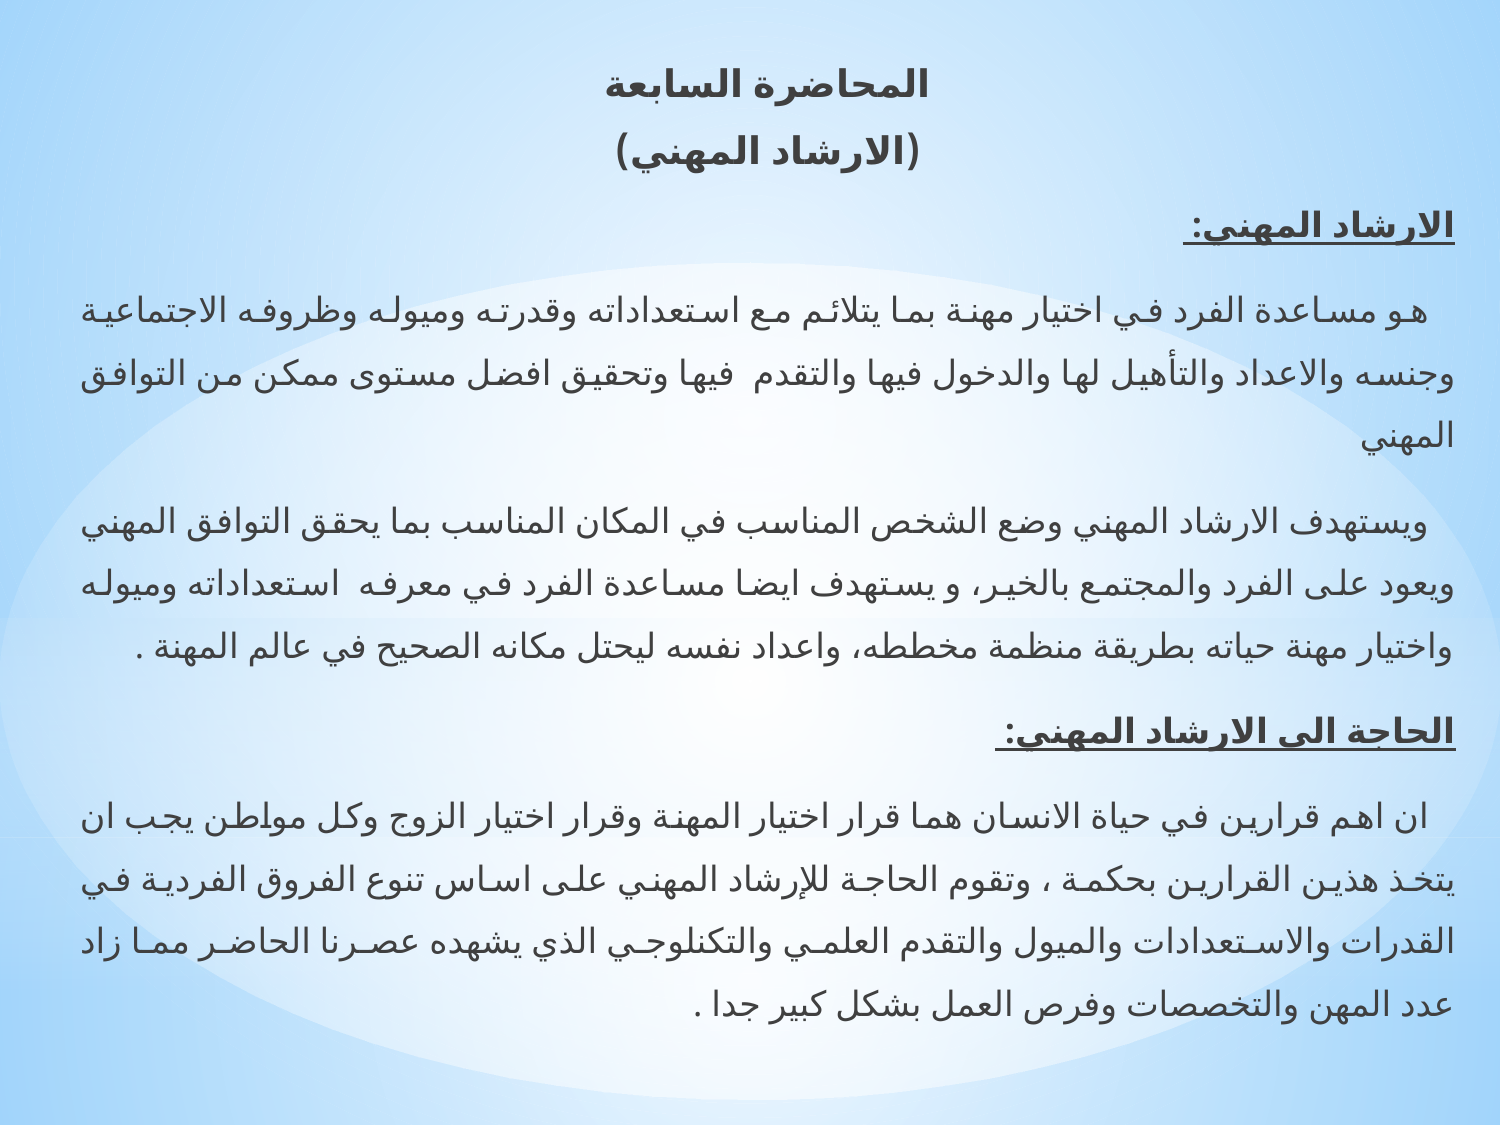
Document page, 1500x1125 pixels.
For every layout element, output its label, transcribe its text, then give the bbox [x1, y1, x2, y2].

list المحاضرة السابعة (الارشاد المهني) الارشاد المهني: هو مساعدة الفرد في اختيار مهنة بما يتلائم مع استعداداته وقدرته وميوله وظروفه الاجتماعية وجنسه والاعداد والتأهيل لها والدخول فيها والتقدم فيها وتحقيق افضل مستوى ممكن من التوافق المهني ويستهدف الارشاد المهني وضع الشخص المناسب في المكان المناسب بما يحقق التوافق المهني ويعود على الفرد والمجتمع بالخير، و يستهدف ايضا مساعدة الفرد في معرفه استعداداته وميوله واختيار مهنة حياته بطريقة منظمة مخططه، واعداد نفسه ليحتل مكانه الصحيح في عالم المهنة . الحاجة الى الارشاد المهني: ان اهم قرارين في حياة الانسان هما قرار اختيار المهنة وقرار اختيار الزوج وكل مواطن يجب ان يتخذ هذين القرارين بحكمة ، وتقوم الحاجة للإرشاد المهني على اساس تنوع الفروق الفردية في القدرات والاستعدادات والميول والتقدم العلمي والتكنلوجي الذي يشهده عصرنا الحاضر مما زاد عدد المهن والتخصصات وفرص العمل بشكل كبير جدا . [64, 42, 1471, 1059]
